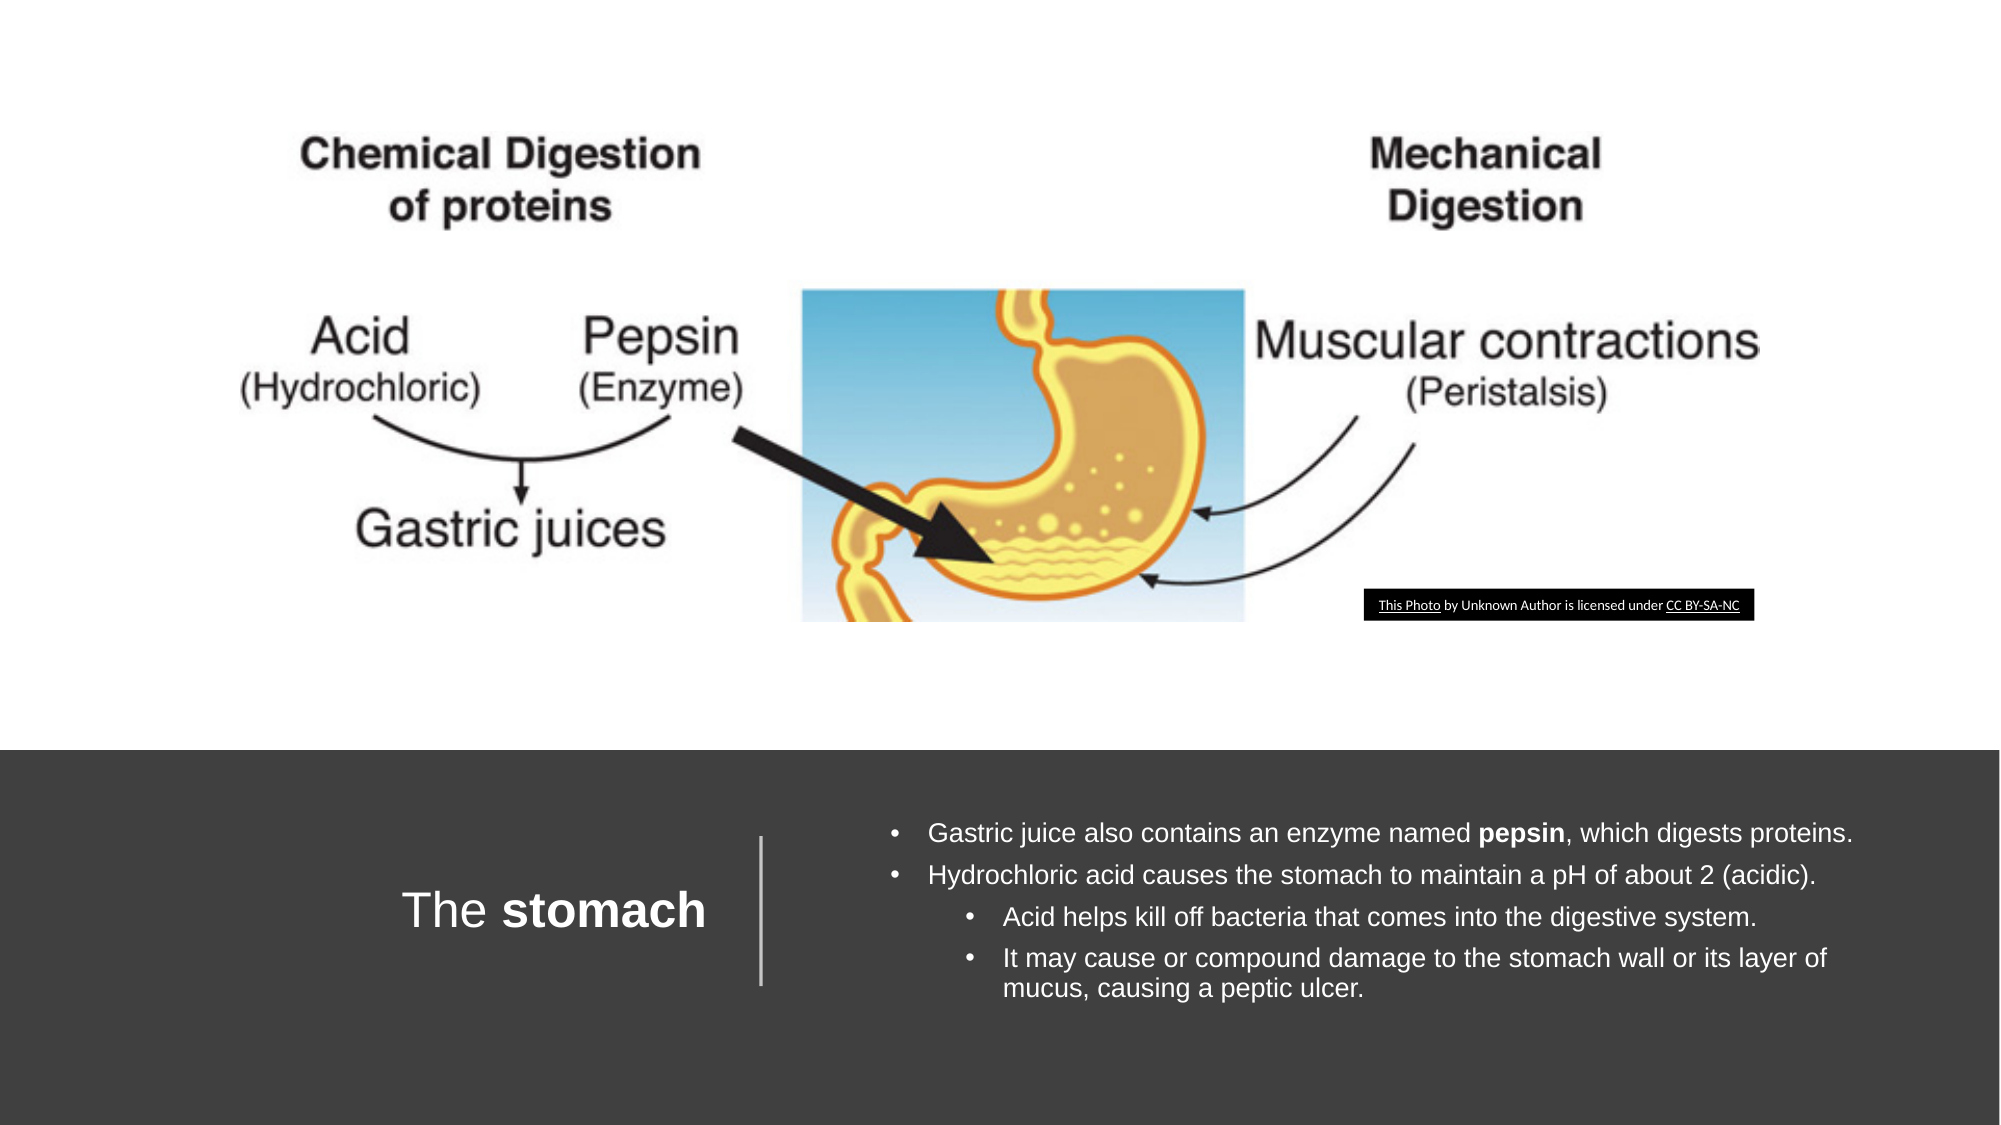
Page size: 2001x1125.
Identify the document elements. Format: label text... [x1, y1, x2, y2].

text_box [0, 749, 2000, 1125]
title The stomach [104, 802, 722, 1020]
picture [239, 131, 1760, 622]
list Gastric juice also contains an enzyme named pepsin, which digests proteins. Hydrochloric acid causes the stomach to maintain a pH of about 2 (acidic). Acid helps kill off bacteria that comes into the digestive system. It may cause or compound damage to the stomach wall or its layer of mucus, causing a peptic ulcer. [800, 791, 1895, 1032]
